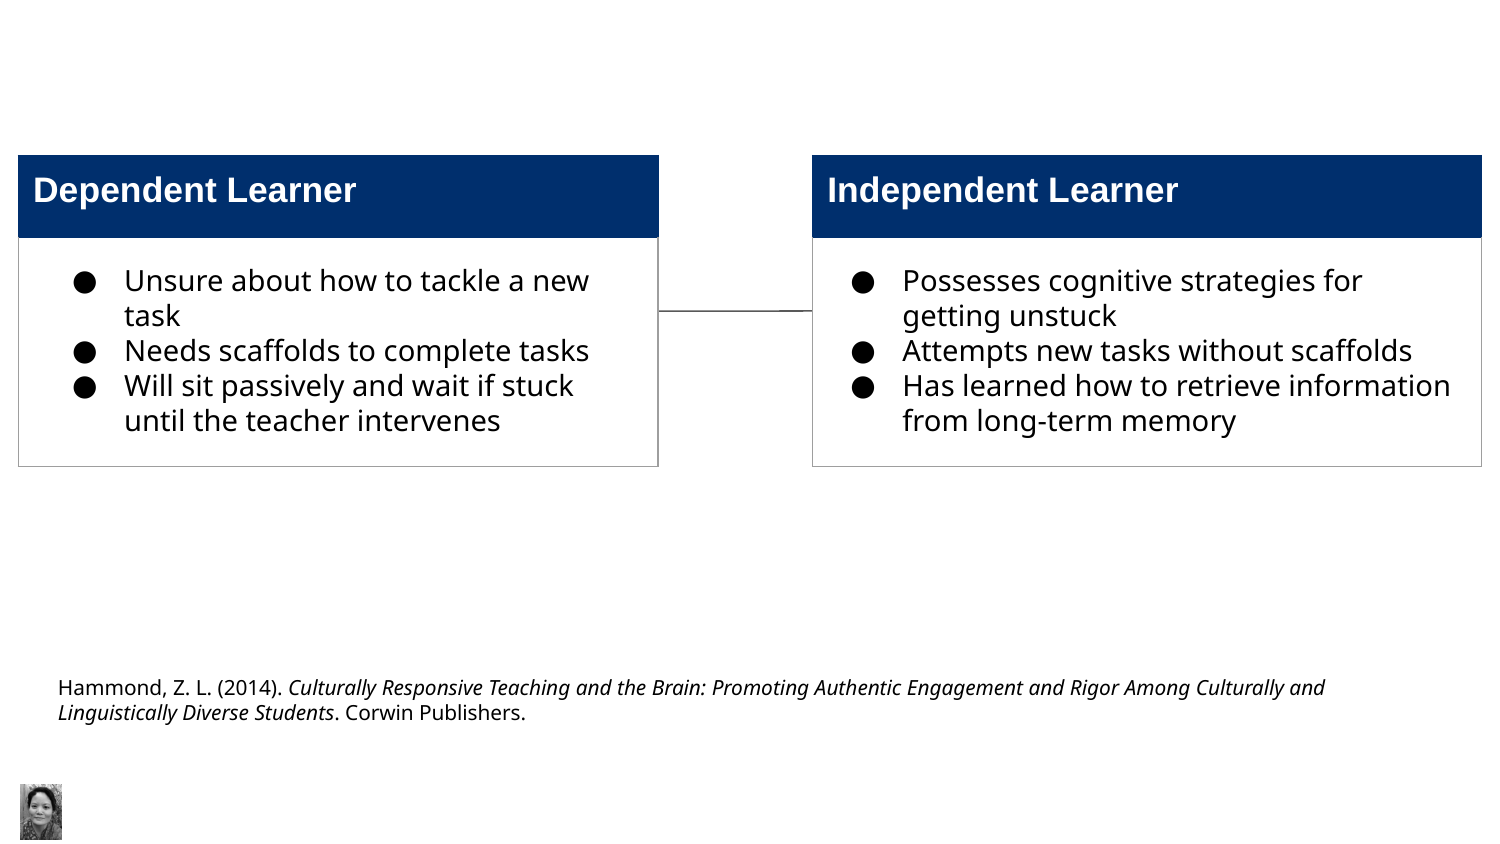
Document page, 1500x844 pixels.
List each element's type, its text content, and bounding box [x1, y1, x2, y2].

text_box Unsure about how to tackle a new task Needs scaffolds to complete tasks Will sit passively and wait if stuck until the teacher intervenes [34, 247, 642, 452]
table_header Independent Learner [813, 156, 1481, 237]
table_header Dependent Learner [19, 156, 657, 237]
picture [20, 784, 62, 840]
text_box Possesses cognitive strategies for getting unstuck Attempts new tasks without scaffolds Has learned how to retrieve information from long-term memory [812, 247, 1472, 452]
text_box Hammond, Z. L. (2014). Culturally Responsive Teaching and the Brain: Promoting Authentic Engagement and Rigor Among Culturally and Linguistically Diverse Students. Corwin Publishers. [42, 659, 1457, 691]
table_cell [19, 238, 657, 466]
table_cell [813, 238, 1481, 466]
